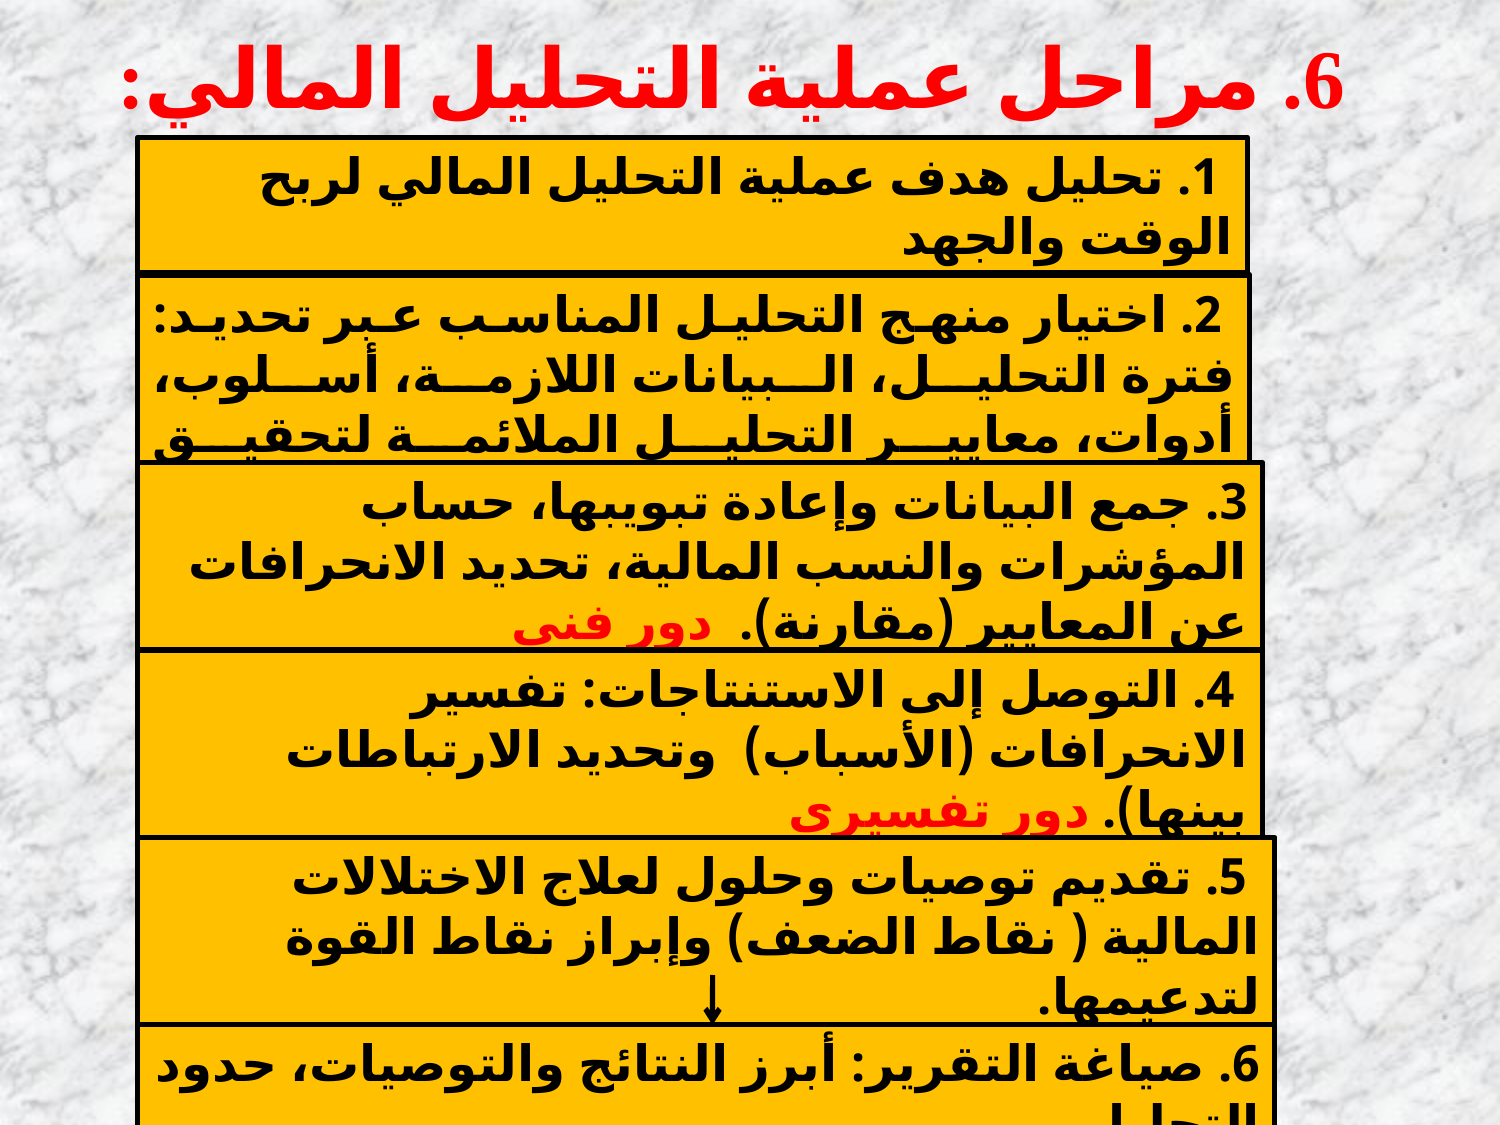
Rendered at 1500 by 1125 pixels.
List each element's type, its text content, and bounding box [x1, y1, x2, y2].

title 6. مراحل عملية التحليل المالي: [87, 12, 1375, 138]
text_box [137, 137, 1276, 1101]
